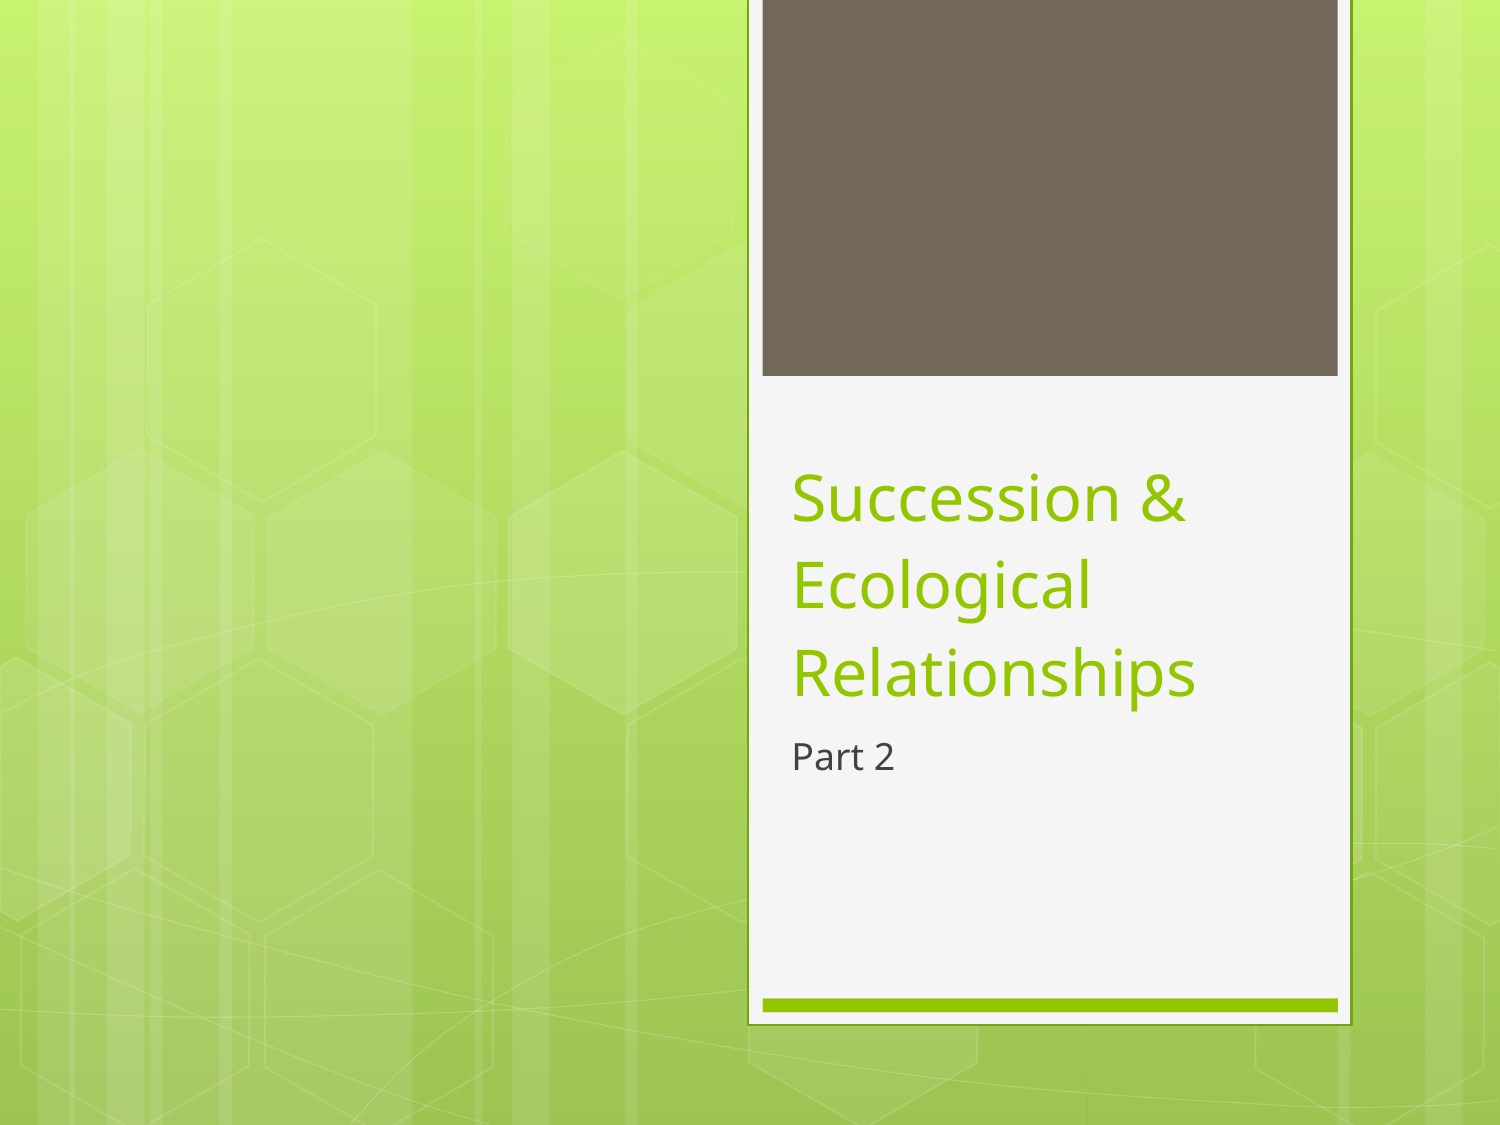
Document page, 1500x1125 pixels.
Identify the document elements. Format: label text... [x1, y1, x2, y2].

title Succession & Ecological Relationships [776, 444, 1320, 724]
subtitle Part 2 [776, 725, 1320, 933]
